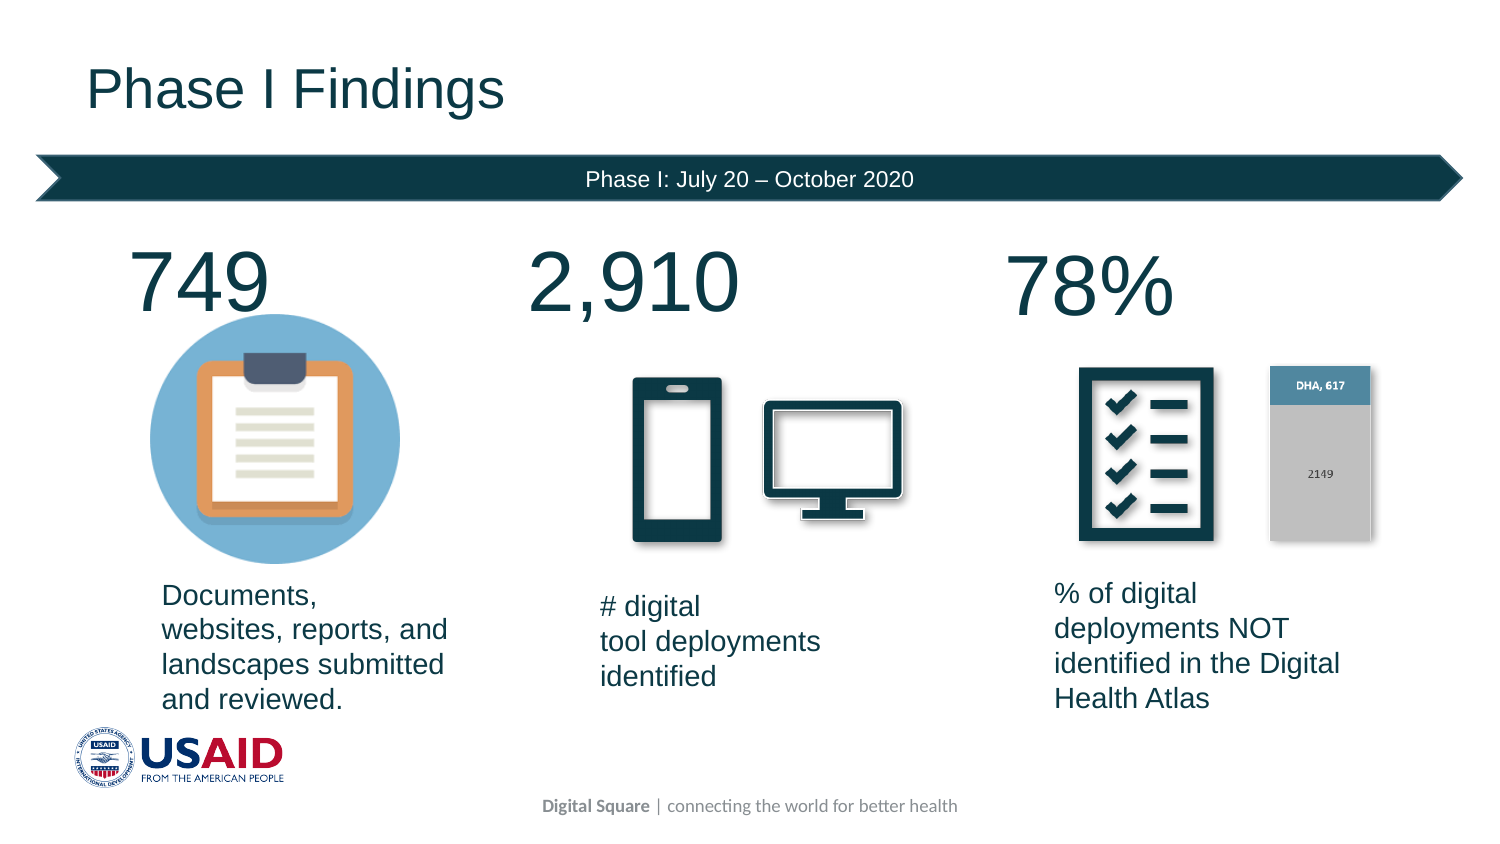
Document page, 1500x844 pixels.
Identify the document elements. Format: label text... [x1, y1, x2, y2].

footer Digital Square | connecting the world for better health [496, 782, 1004, 827]
text_box Phase I: July 20 – October 2020 [37, 155, 1462, 201]
text_box 2,910 [516, 220, 855, 334]
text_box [1042, 349, 1381, 722]
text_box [150, 314, 489, 724]
text_box 78% [993, 224, 1331, 339]
picture [43, 707, 312, 812]
text_box 749 [117, 220, 456, 334]
title Phase I Findings [75, 44, 1425, 135]
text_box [588, 370, 942, 665]
